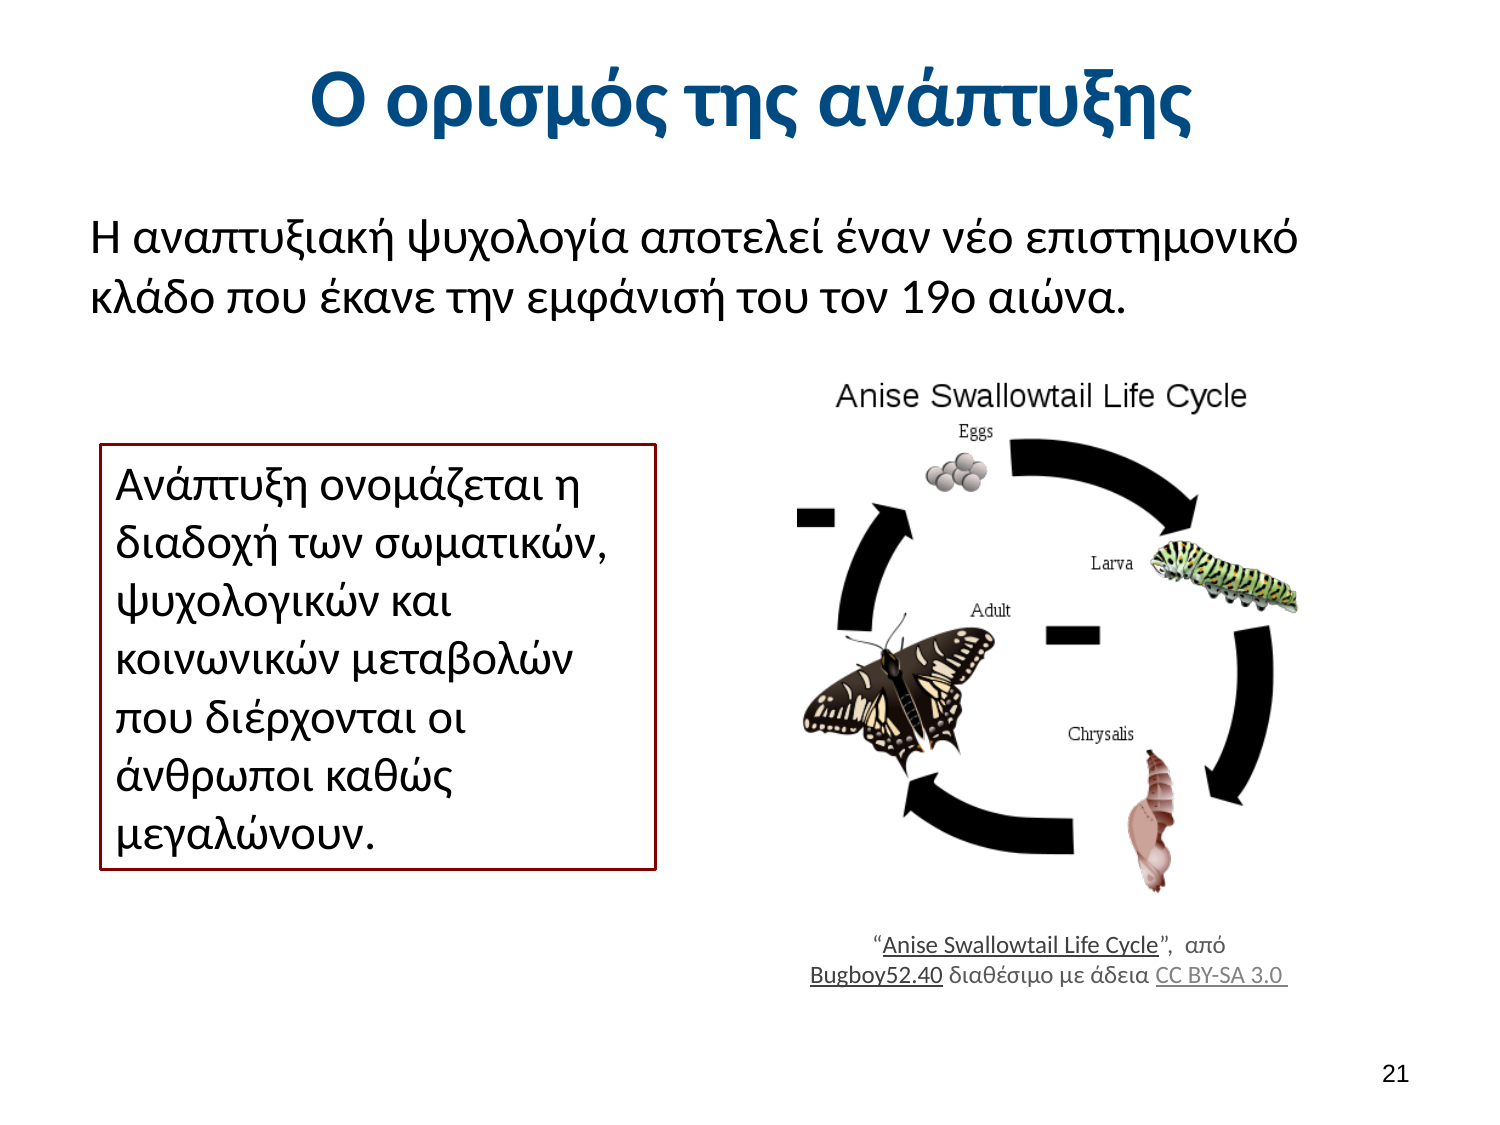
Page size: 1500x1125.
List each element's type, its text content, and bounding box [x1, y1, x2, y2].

title Ο ορισμός της ανάπτυξης [76, 19, 1427, 169]
slide_number 20 [1074, 1042, 1425, 1103]
list H αναπτυξιακή ψυχολογία αποτελεί έναν νέο επιστημονικό κλάδο που έκανε την εμφάνισή του τον 19ο αιώνα. [75, 196, 1425, 338]
text_box Ανάπτυξη ονομάζεται η διαδοχή των σωματικών, ψυχολογικών και κοινωνικών μεταβολών που διέρχονται οι άνθρωποι καθώς μεγαλώνουν. [100, 444, 656, 870]
picture [796, 365, 1302, 894]
text_box “Anise Swallowtail Life Cycle”, από Bugboy52.40 διαθέσιμο με άδεια CC BY-SA 3.0 [792, 921, 1307, 996]
